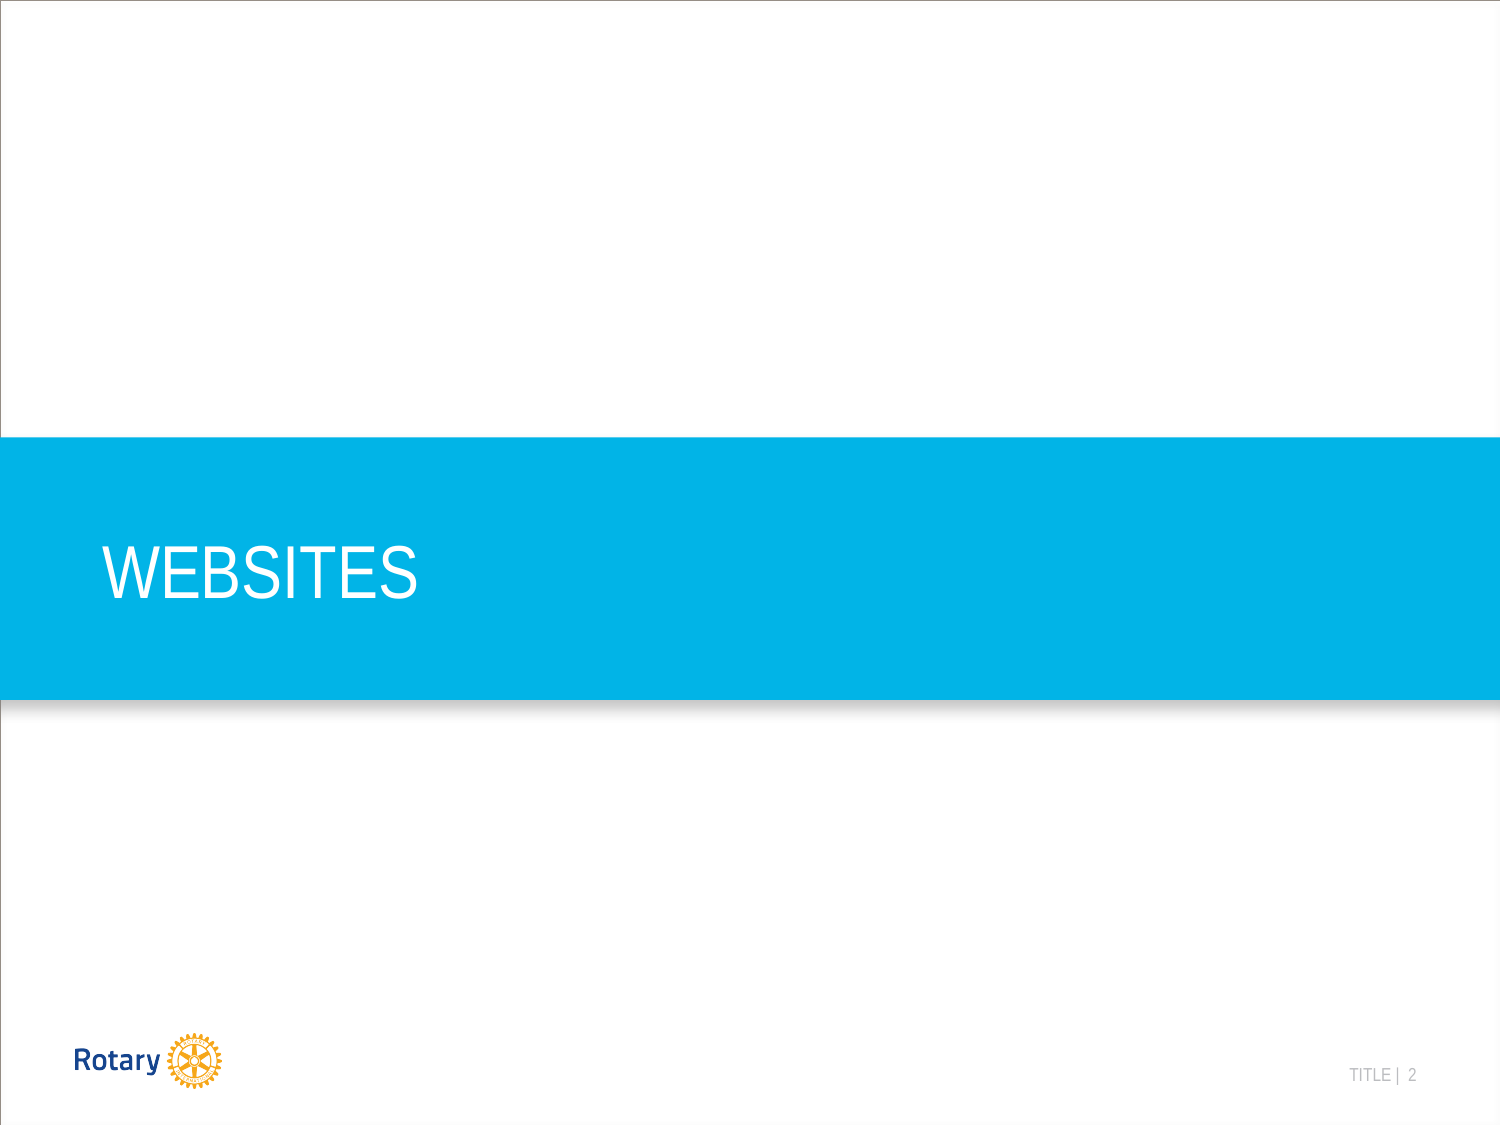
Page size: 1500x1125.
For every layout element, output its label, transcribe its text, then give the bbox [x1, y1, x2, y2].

picture [75, 1033, 222, 1089]
title WEBSITES [0, 437, 1500, 700]
